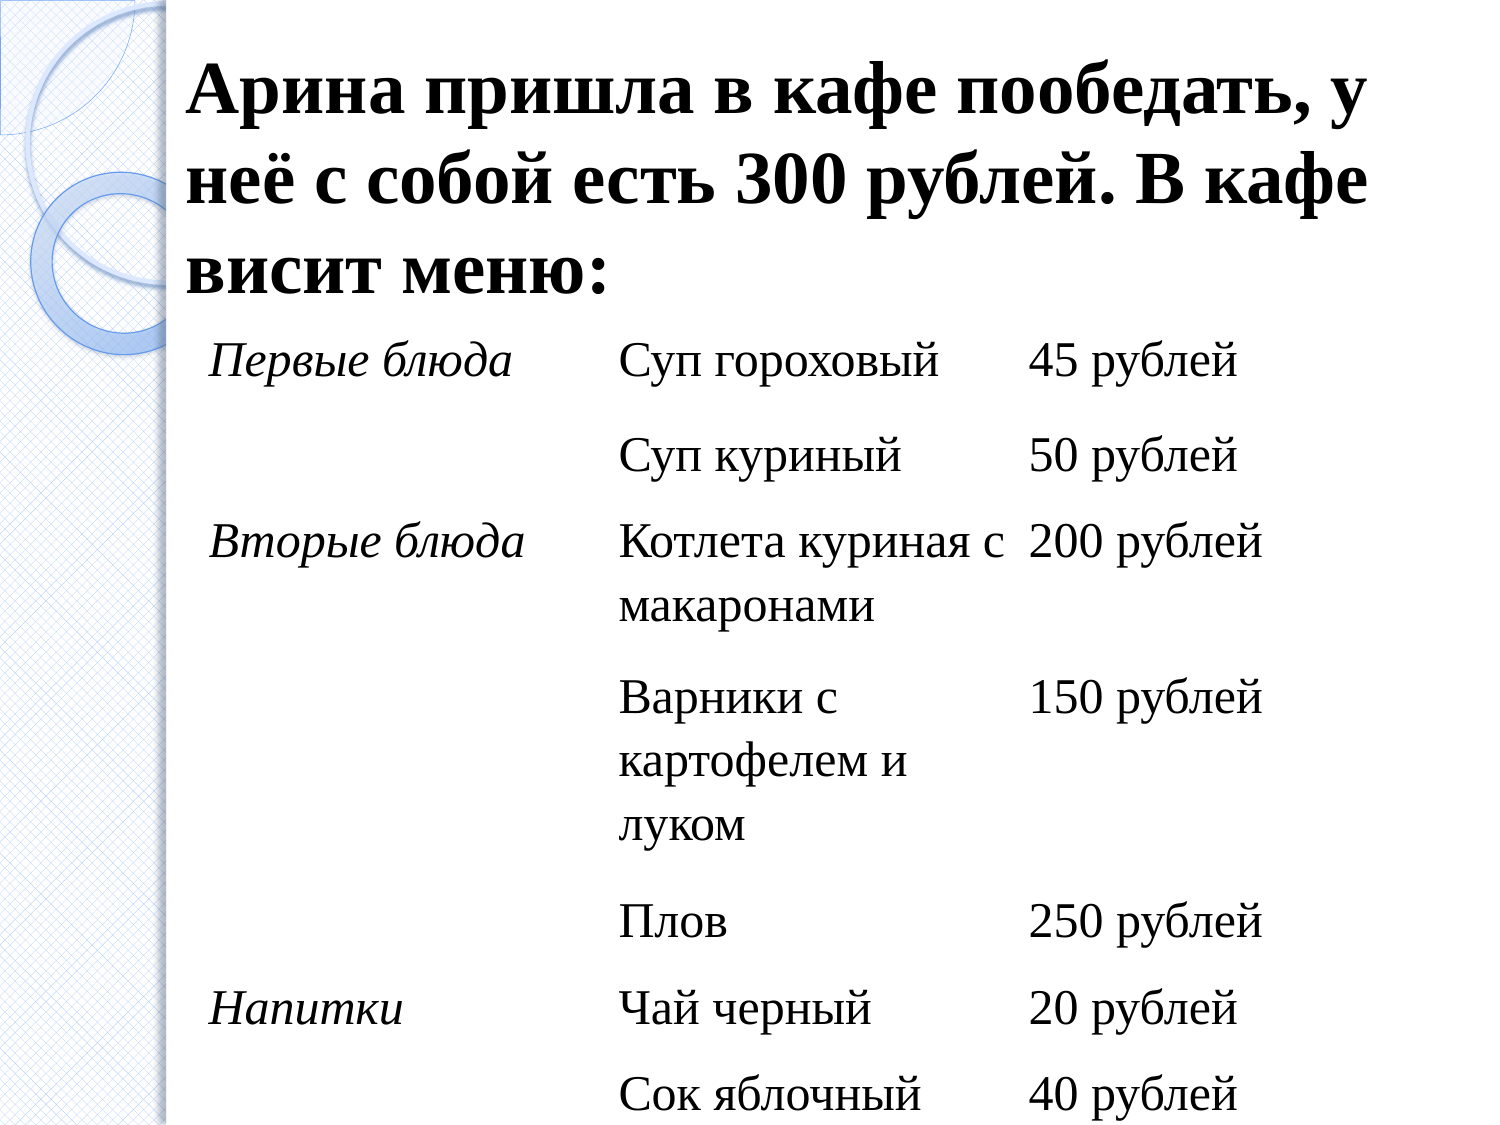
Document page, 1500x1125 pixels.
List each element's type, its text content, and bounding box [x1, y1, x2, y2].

table_cell Сок яблочный [610, 1049, 1020, 1125]
table_cell Котлета куриная с макаронами [610, 496, 1020, 652]
table_cell 50 рублей [1020, 410, 1430, 496]
table_header Суп гороховый [610, 315, 1020, 410]
table_cell Варники с картофелем и луком [610, 652, 1020, 876]
table_cell 40 рублей [1020, 1049, 1430, 1125]
table_cell 250 рублей [1020, 876, 1430, 963]
text_box Арина пришла в кафе пообедать, у неё с собой есть 300 рублей. В кафе висит меню: [171, 30, 1459, 316]
table_cell 20 рублей [1020, 963, 1430, 1049]
table_cell Напитки [200, 963, 610, 1125]
table_header 45 рублей [1020, 315, 1430, 410]
table_cell Суп куриный [610, 410, 1020, 496]
table_cell 200 рублей [1020, 496, 1430, 652]
table_cell Чай черный [610, 963, 1020, 1049]
table_cell 150 рублей [1020, 652, 1430, 876]
table_cell Плов [610, 876, 1020, 963]
table_cell Вторые блюда [200, 496, 610, 963]
table_header Первые блюда [200, 315, 610, 496]
